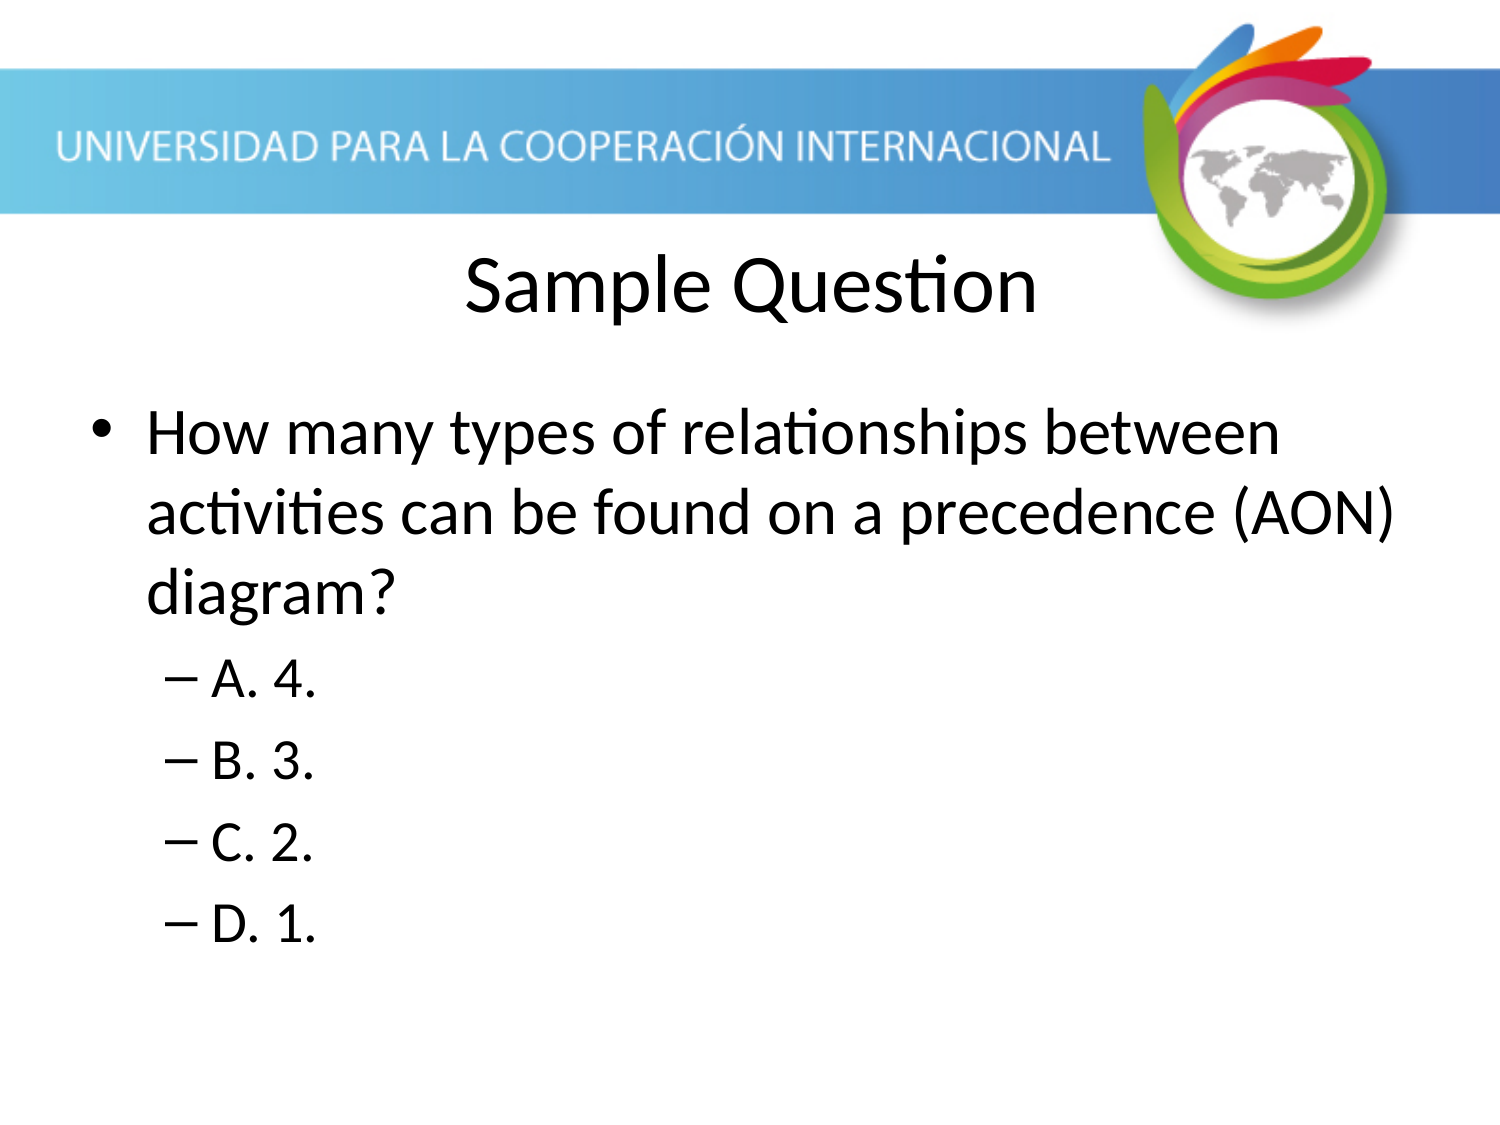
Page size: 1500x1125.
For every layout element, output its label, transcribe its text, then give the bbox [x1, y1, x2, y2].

list How many types of relationships between activities can be found on a precedence (AON) diagram? A. 4. B. 3. C. 2. D. 1. [74, 379, 1426, 1036]
picture [0, 0, 1500, 1125]
title Sample Question [76, 196, 1428, 362]
